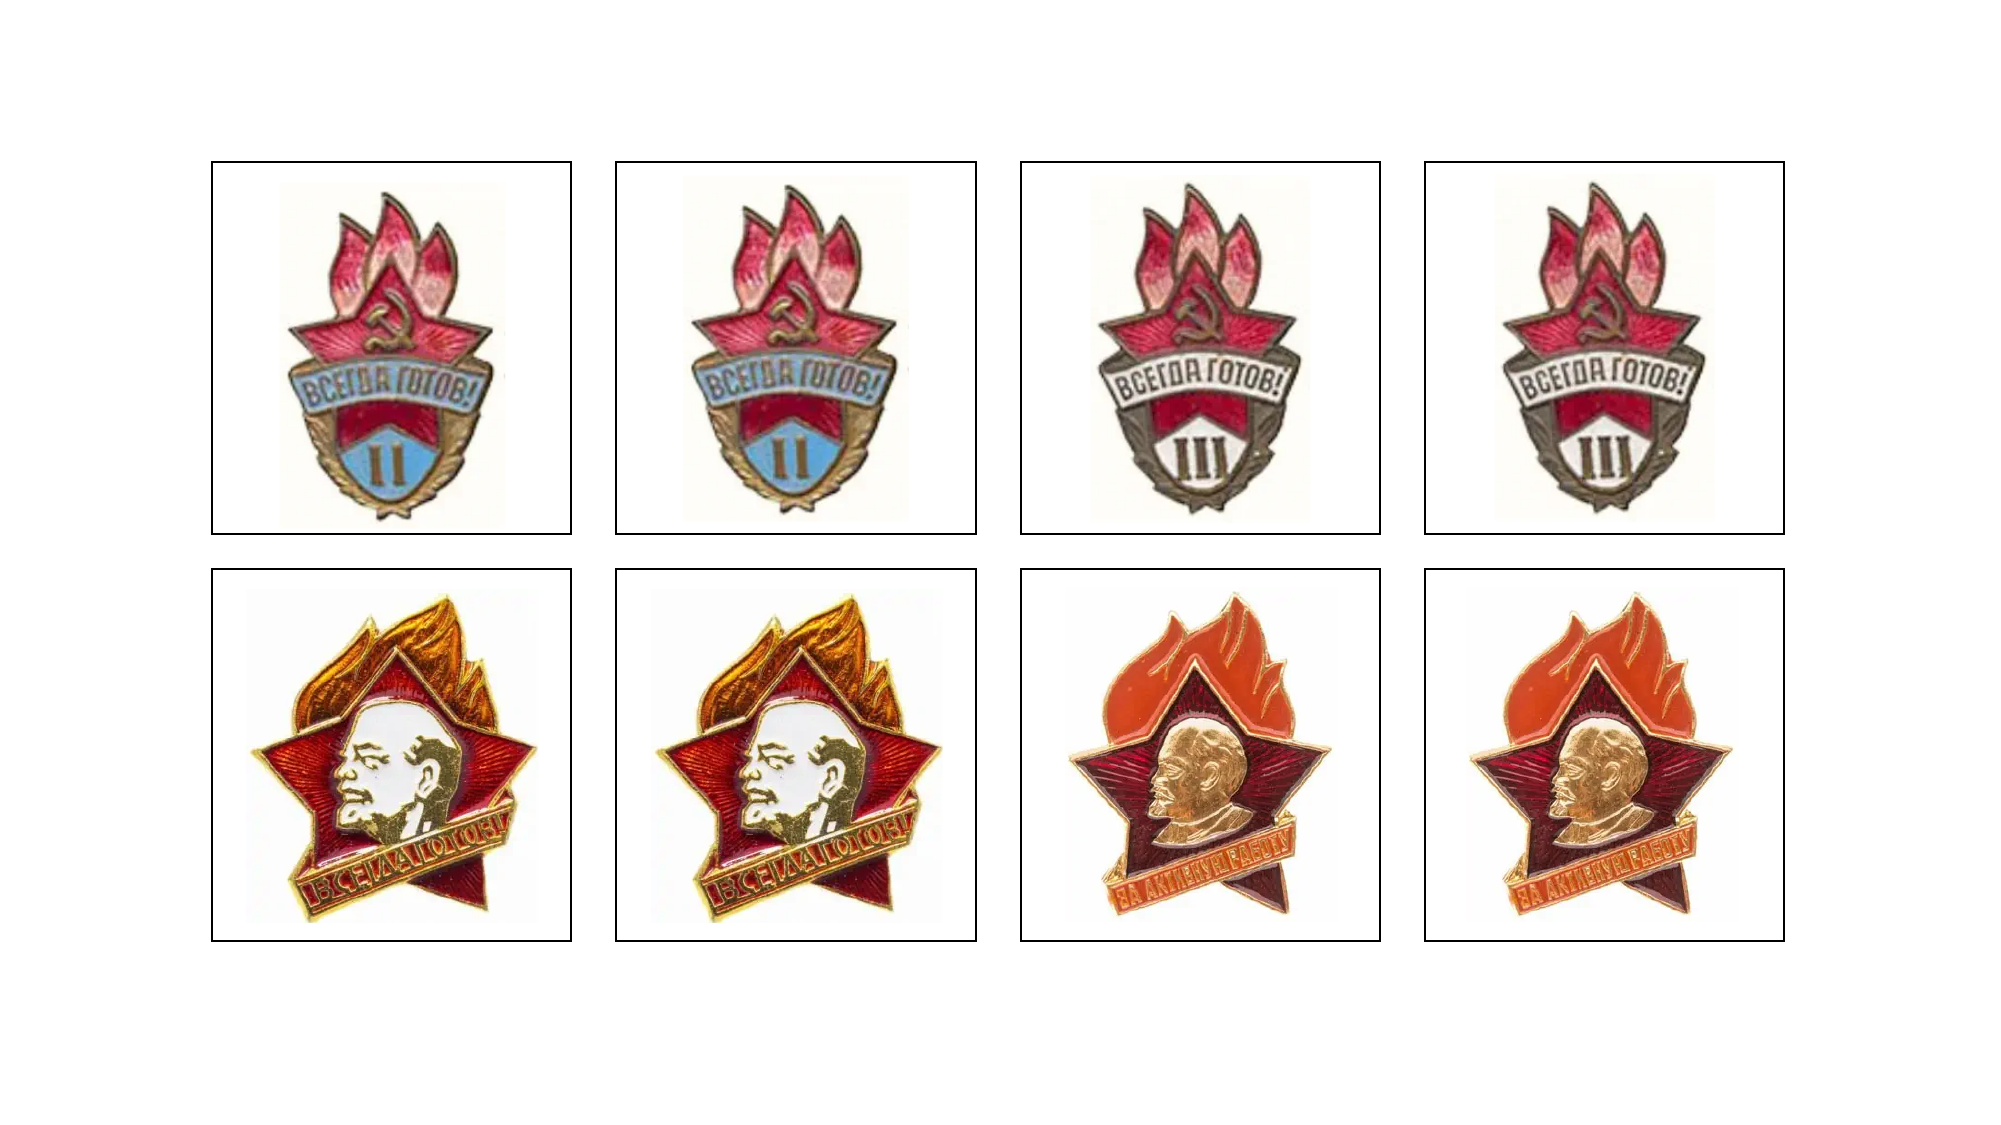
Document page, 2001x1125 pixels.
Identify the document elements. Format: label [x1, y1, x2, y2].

text_box [1020, 568, 1381, 942]
text_box [211, 568, 572, 942]
picture [1063, 582, 1344, 923]
picture [244, 587, 539, 923]
text_box [1424, 161, 1785, 535]
text_box [1424, 568, 1785, 942]
text_box [615, 568, 977, 942]
picture [279, 180, 506, 530]
picture [1090, 175, 1311, 523]
text_box [211, 161, 572, 535]
picture [649, 587, 943, 923]
picture [1494, 174, 1715, 522]
text_box [615, 161, 977, 535]
picture [683, 173, 909, 523]
text_box [1020, 161, 1381, 535]
picture [1464, 582, 1745, 923]
